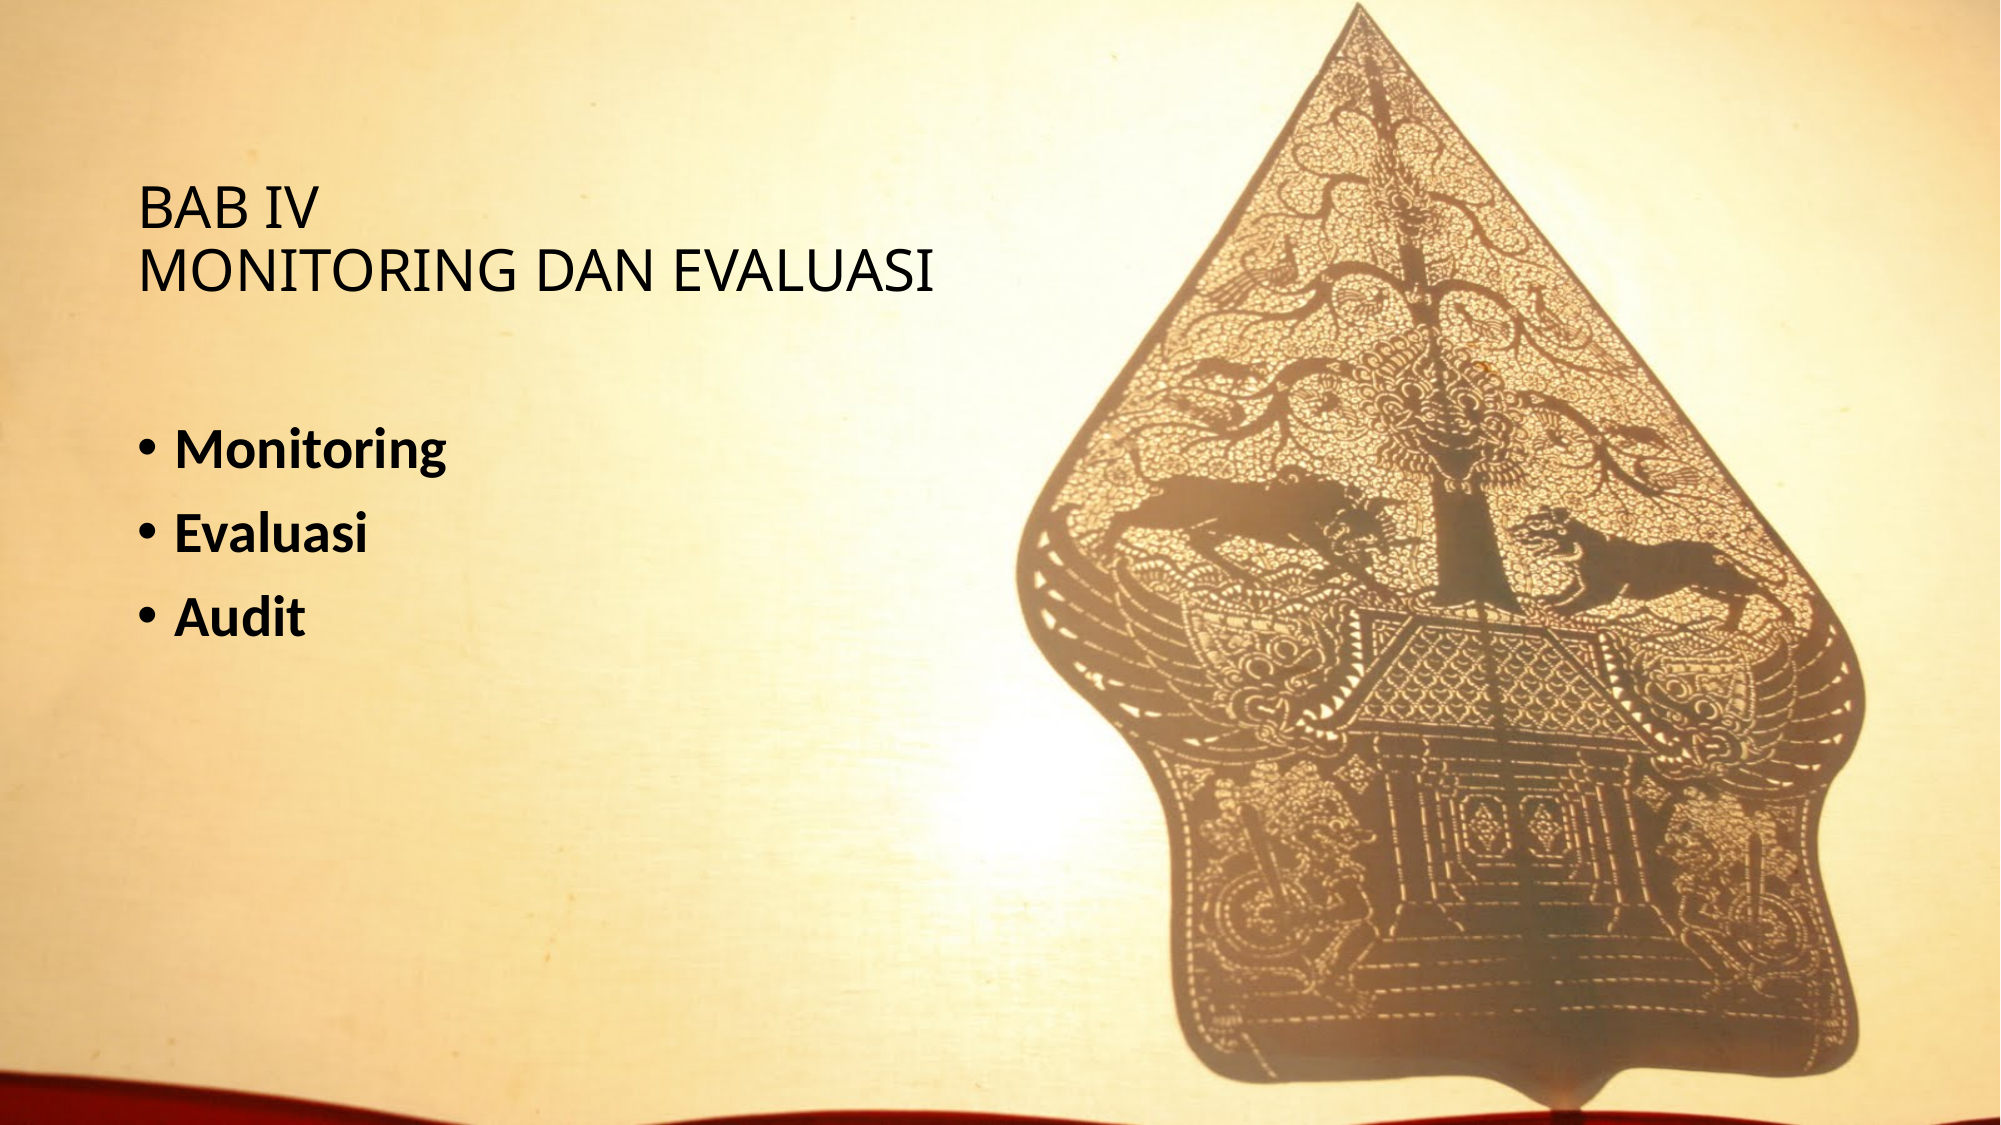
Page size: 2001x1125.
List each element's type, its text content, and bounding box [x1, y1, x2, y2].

list Monitoring Evaluasi Audit [122, 411, 1878, 1125]
title BAB IV MONITORING DAN EVALUASI [122, 131, 1982, 350]
picture [0, 0, 2001, 1125]
